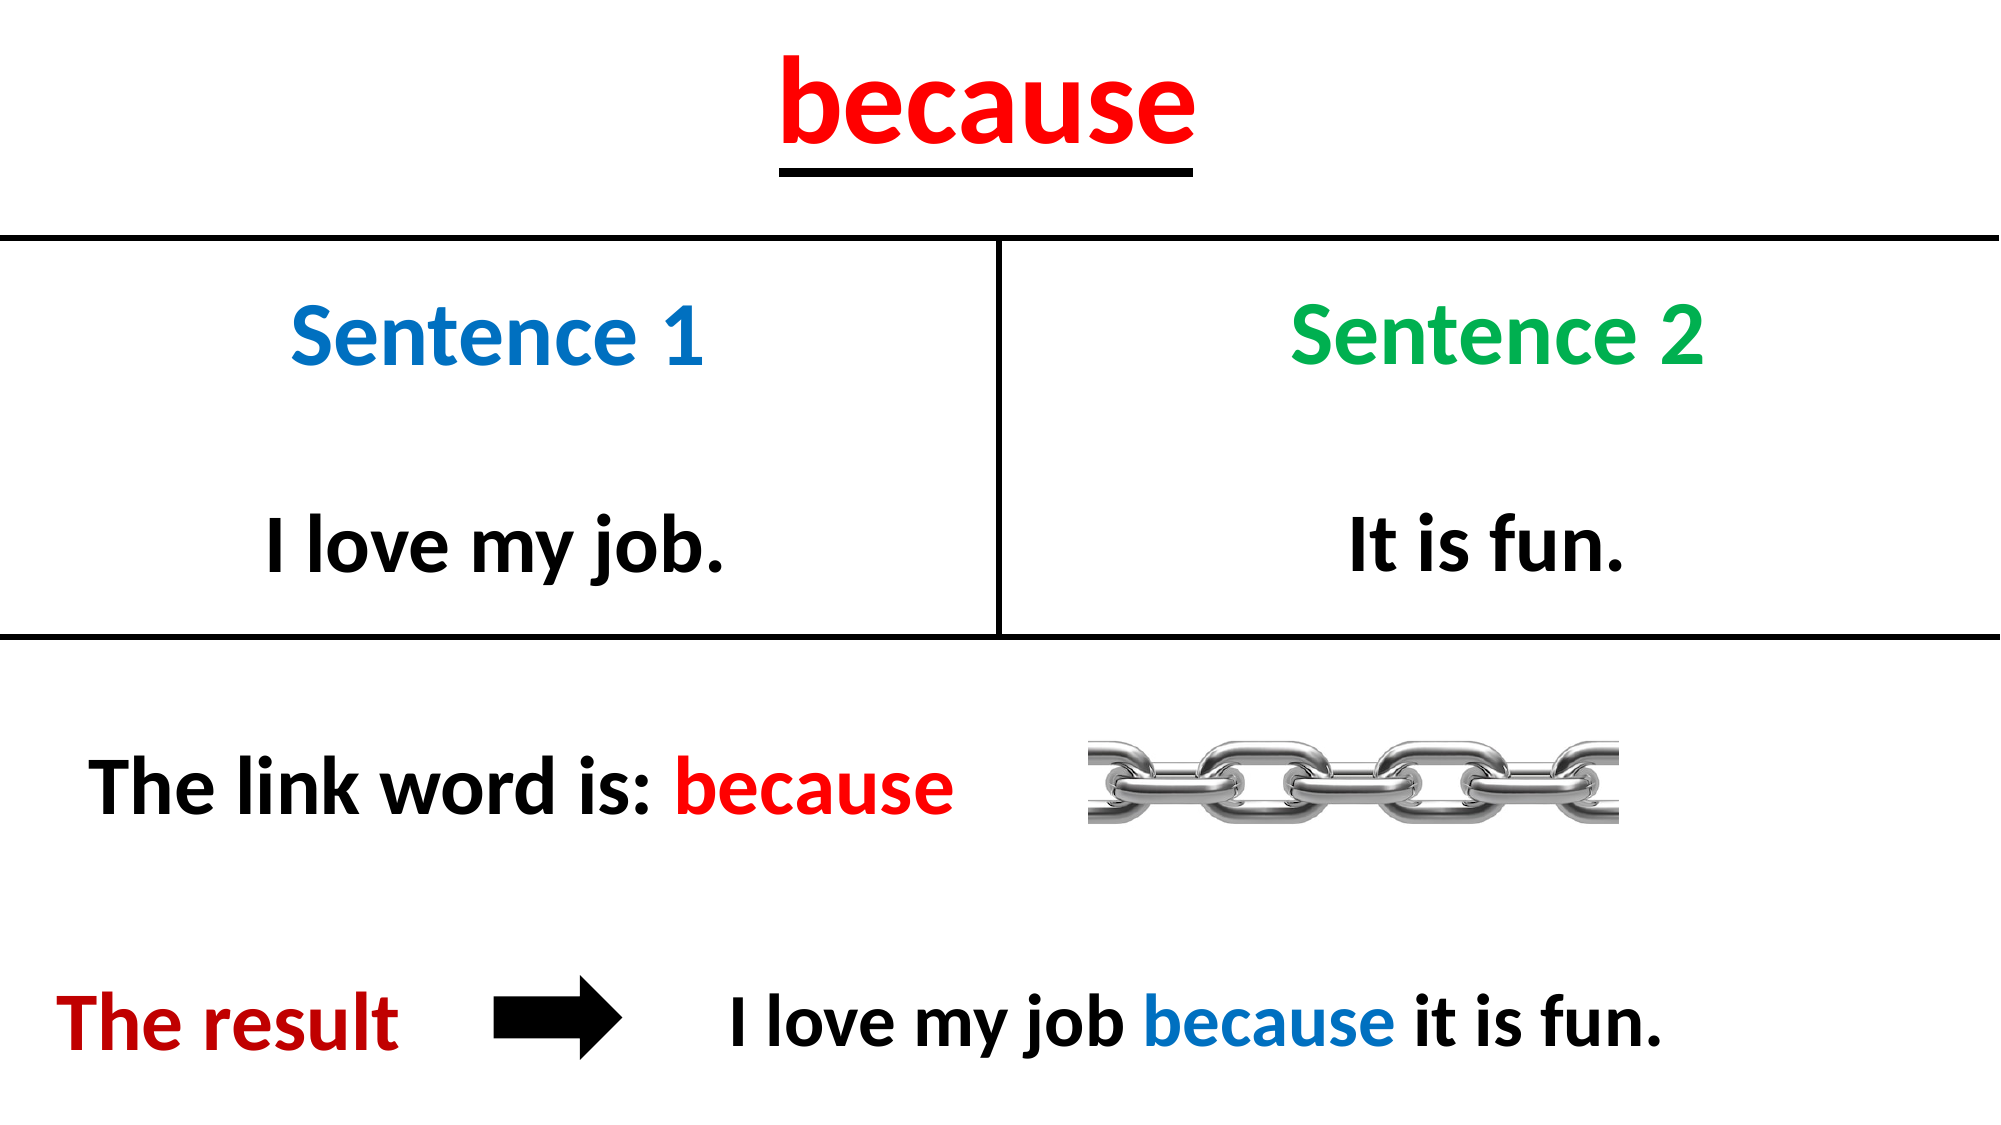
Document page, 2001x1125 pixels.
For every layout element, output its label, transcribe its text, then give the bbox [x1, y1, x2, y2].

text_box I love my job because it is fun. [713, 964, 2000, 1070]
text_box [0, 237, 2000, 637]
text_box The result [41, 959, 488, 1075]
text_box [722, 11, 1253, 178]
picture [1088, 637, 1619, 967]
text_box [493, 975, 623, 1060]
text_box The link word is: because [73, 724, 1088, 839]
